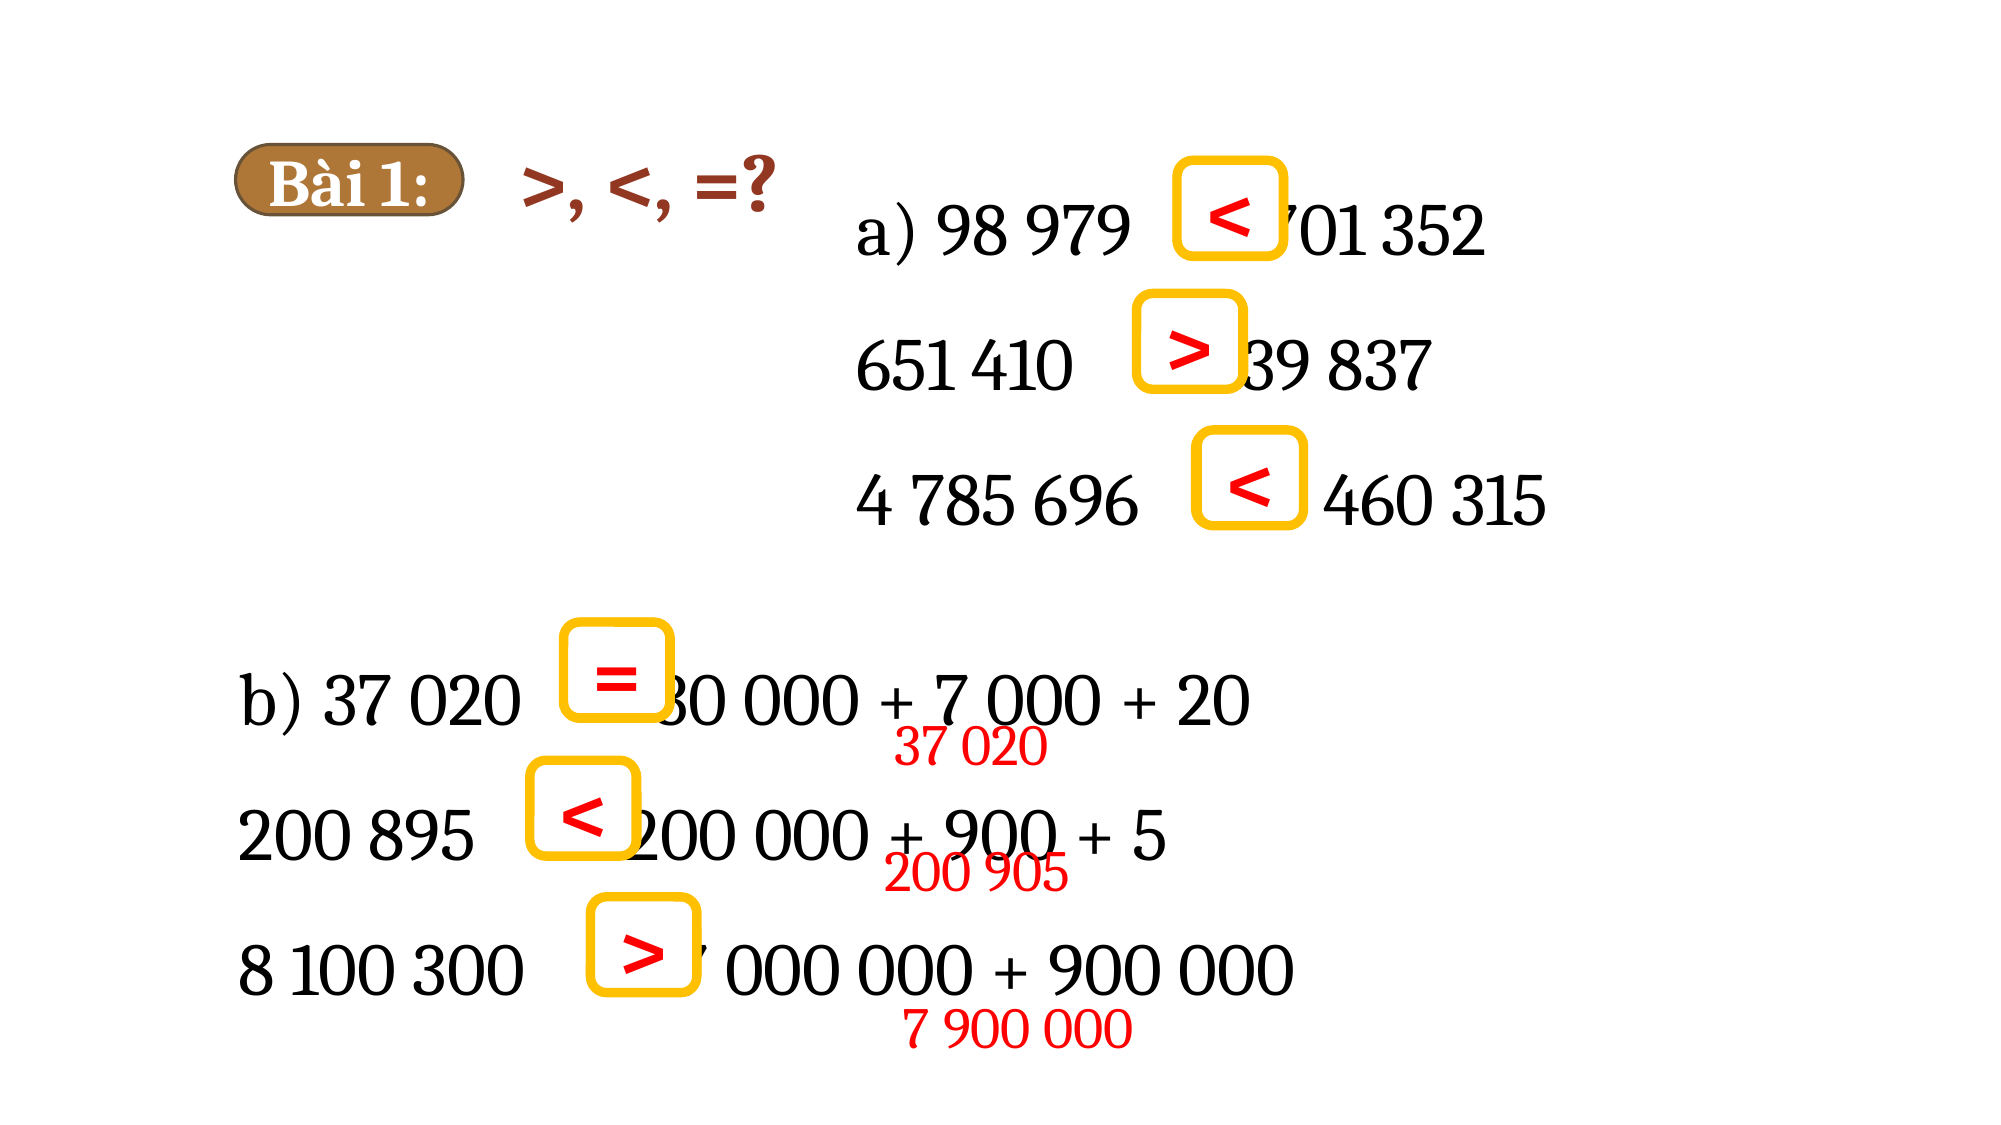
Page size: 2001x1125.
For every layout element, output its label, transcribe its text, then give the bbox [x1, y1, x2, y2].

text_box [841, 127, 1728, 536]
text_box 7 900 000 [888, 1013, 1339, 1068]
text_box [223, 597, 1478, 1006]
text_box Bài 1: [234, 143, 462, 217]
text_box >, <, =? [462, 120, 817, 236]
